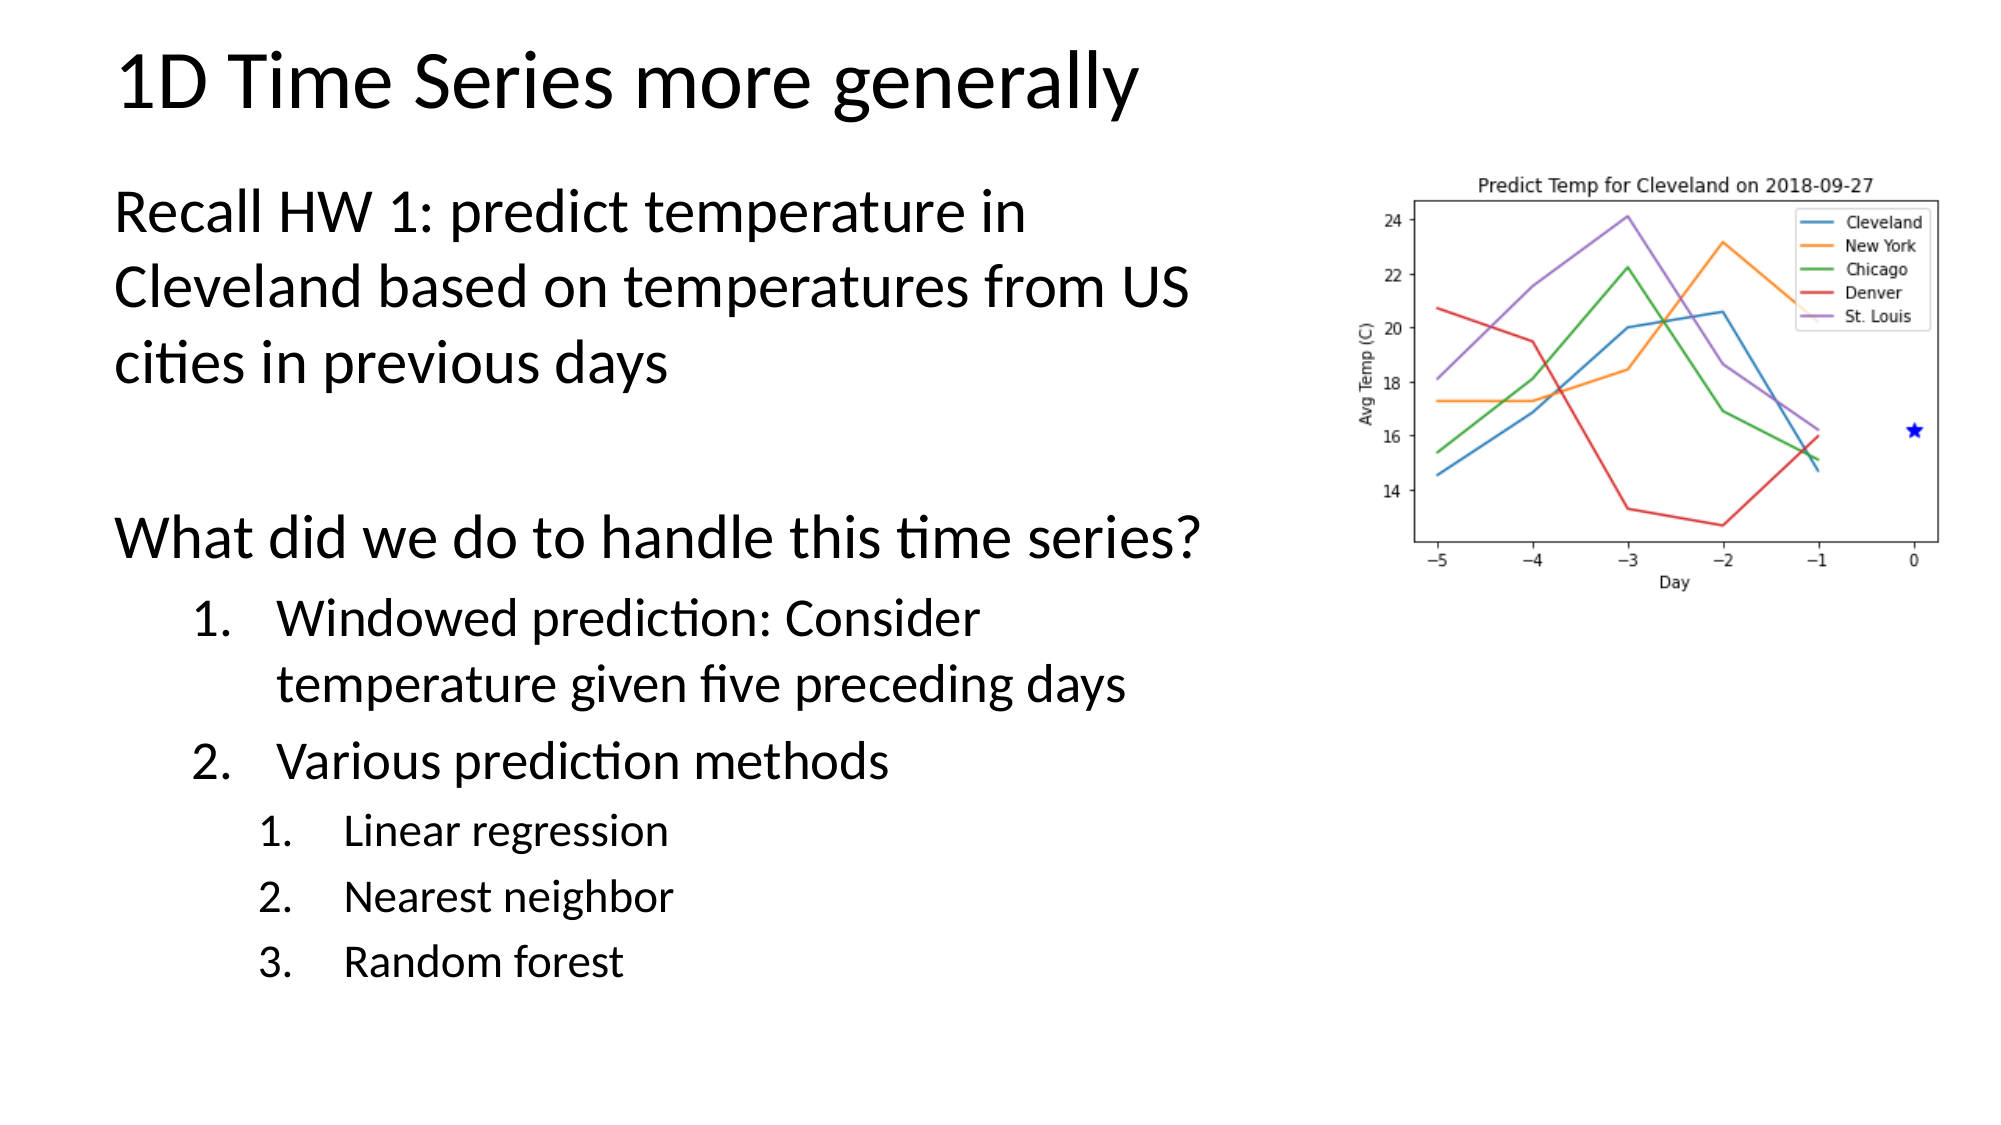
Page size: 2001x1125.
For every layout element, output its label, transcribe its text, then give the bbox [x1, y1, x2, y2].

title 1D Time Series more generally [99, 0, 1900, 150]
picture [1349, 165, 1948, 601]
list Recall HW 1: predict temperature in Cleveland based on temperatures from US cities in previous days What did we do to handle this time series? Windowed prediction: Consider temperature given five preceding days Various prediction methods Linear regression Nearest neighbor Random forest [99, 162, 1263, 1005]
